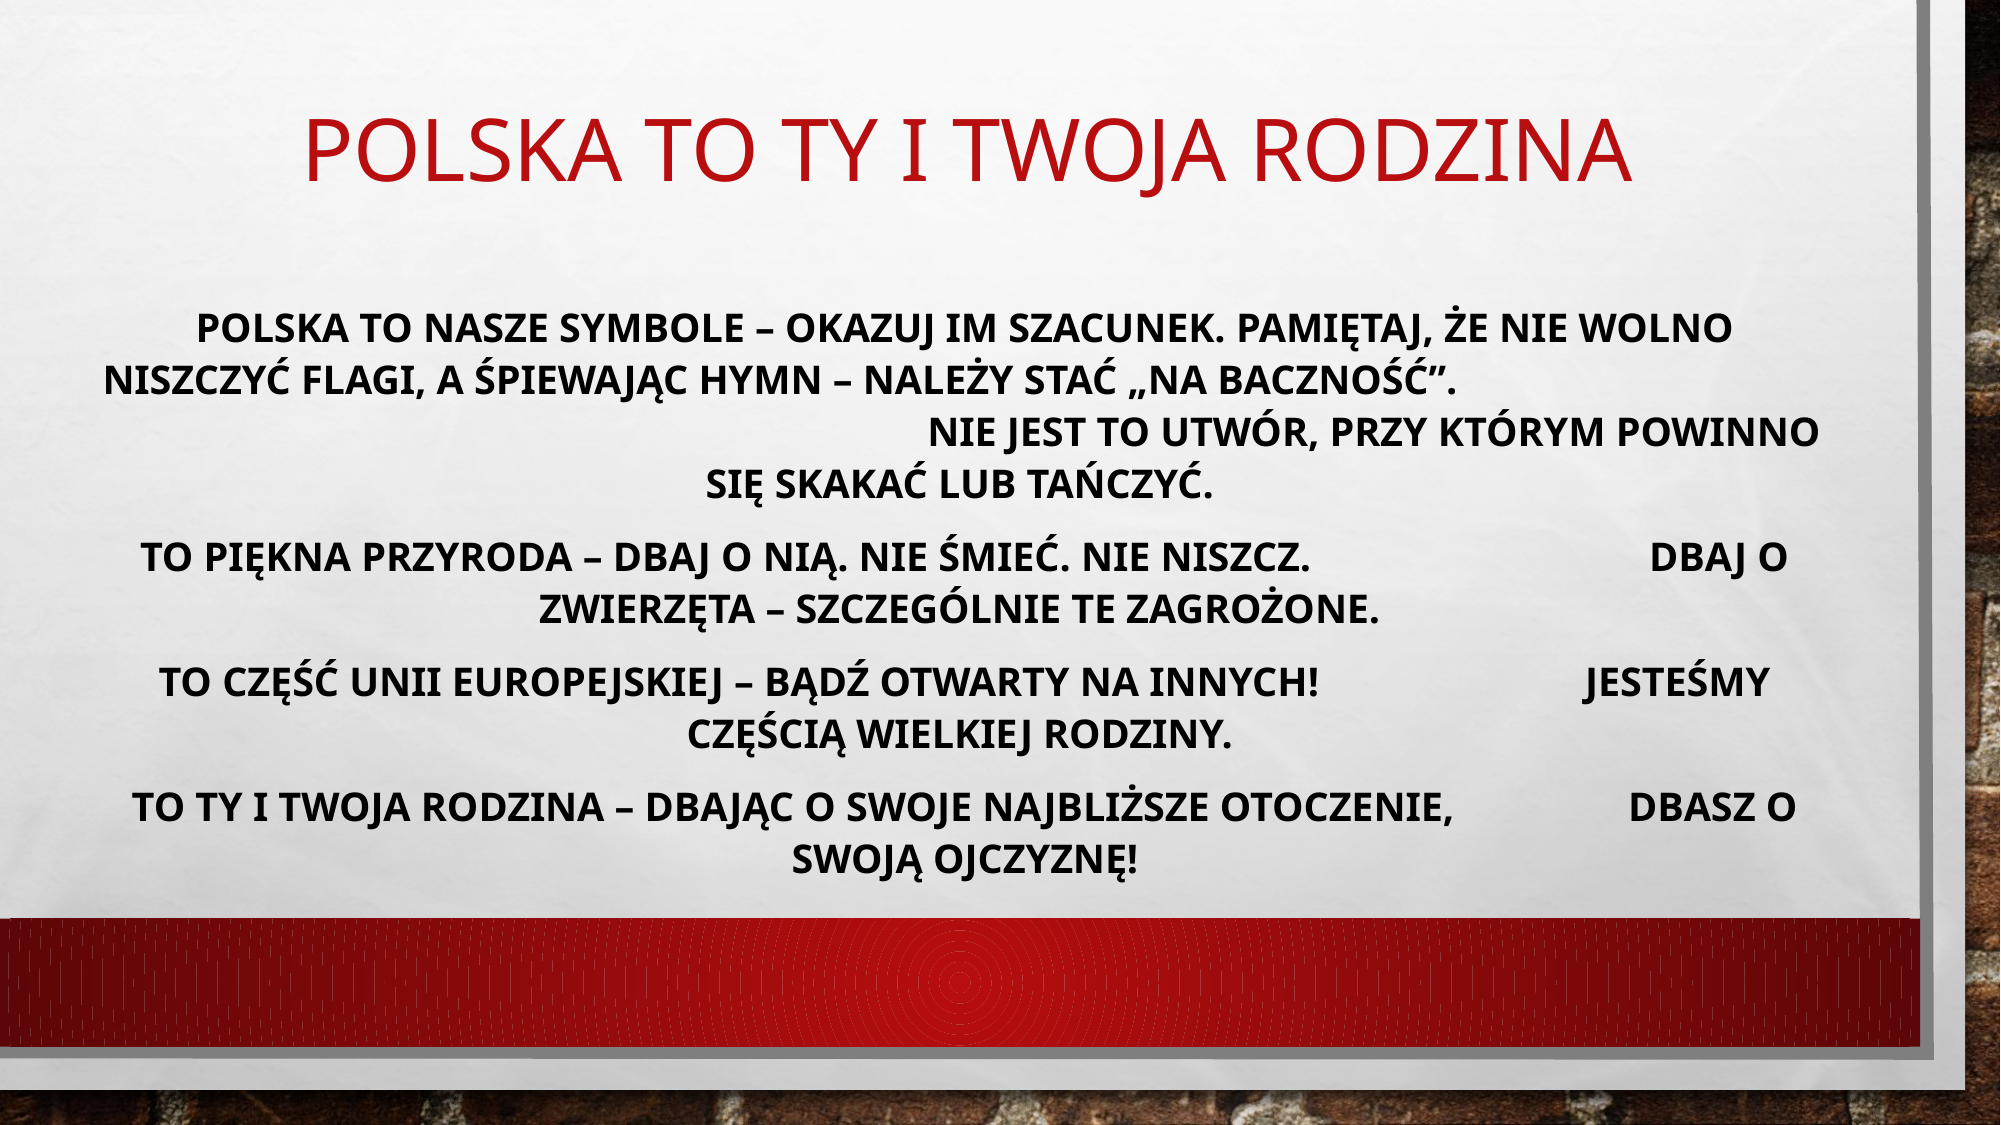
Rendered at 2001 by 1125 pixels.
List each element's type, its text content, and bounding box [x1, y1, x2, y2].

title POLSKA TO TY I TWOJA RODZINA [285, 58, 1756, 248]
picture [0, 0, 2001, 1125]
list POLSKA TO NASZE SYMBOLE – OKAZUJ IM SZACUNEK. PAMIĘTAJ, ŻE NIE WOLNO NISZCZYĆ FLAGI, A ŚPIEWAJĄC HYMN – NALEŻY STAĆ „NA BACZNOŚĆ”. NIE JEST TO UTWÓR, PRZY KTÓRYM POWINNO SIĘ SKAKAĆ LUB TAŃCZYĆ. TO PIĘKNA PRZYRODA – DBAJ O NIĄ. NIE ŚMIEĆ. NIE NISZCZ. DBAJ O ZWIERZĘTA – SZCZEGÓLNIE TE ZAGROŻONE. TO CZĘŚĆ UNII EUROPEJSKIEJ – BĄDŹ OTWARTY NA INNYCH! JESTEŚMY CZĘŚCIĄ WIELKIEJ RODZINY. TO TY I TWOJA RODZINA – DBAJĄC O SWOJE NAJBLIŻSZE OTOCZENIE, DBASZ O SWOJĄ OJCZYZNĘ! [84, 264, 1846, 914]
picture [0, 0, 1919, 918]
